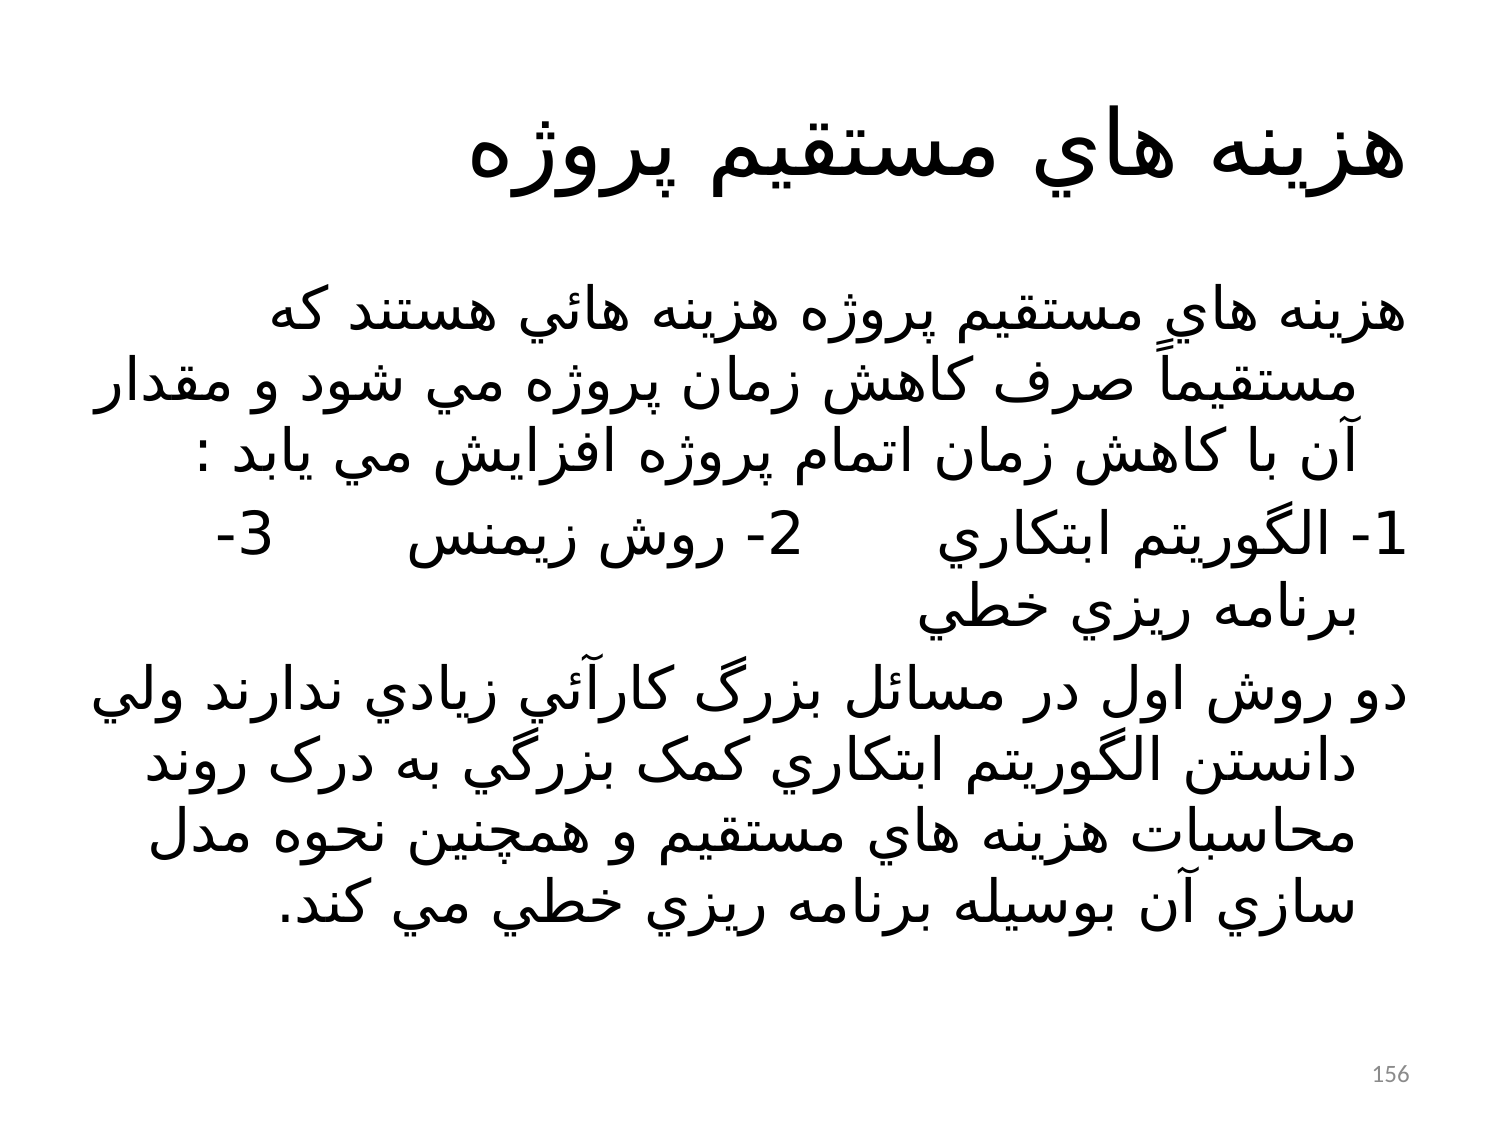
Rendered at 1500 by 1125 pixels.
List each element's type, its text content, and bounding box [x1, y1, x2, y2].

title هزينه هاي مستقيم پروژه [75, 45, 1425, 233]
slide_number 156 [1074, 1042, 1425, 1103]
list هزينه هاي مستقيم پروژه هزينه هائي هستند که مستقيماً صرف کاهش زمان پروژه مي شود و مقدار آن با کاهش زمان اتمام پروژه افزايش مي يابد : 1- الگوريتم ابتکاري 2- روش زيمنس 3- برنامه ريزي خطي دو روش اول در مسائل بزرگ کارآئي زيادي ندارند ولي دانستن الگوريتم ابتکاري کمک بزرگي به درک روند محاسبات هزينه هاي مستقيم و همچنين نحوه مدل سازي آن بوسيله برنامه ريزي خطي مي کند. [75, 262, 1425, 1005]
